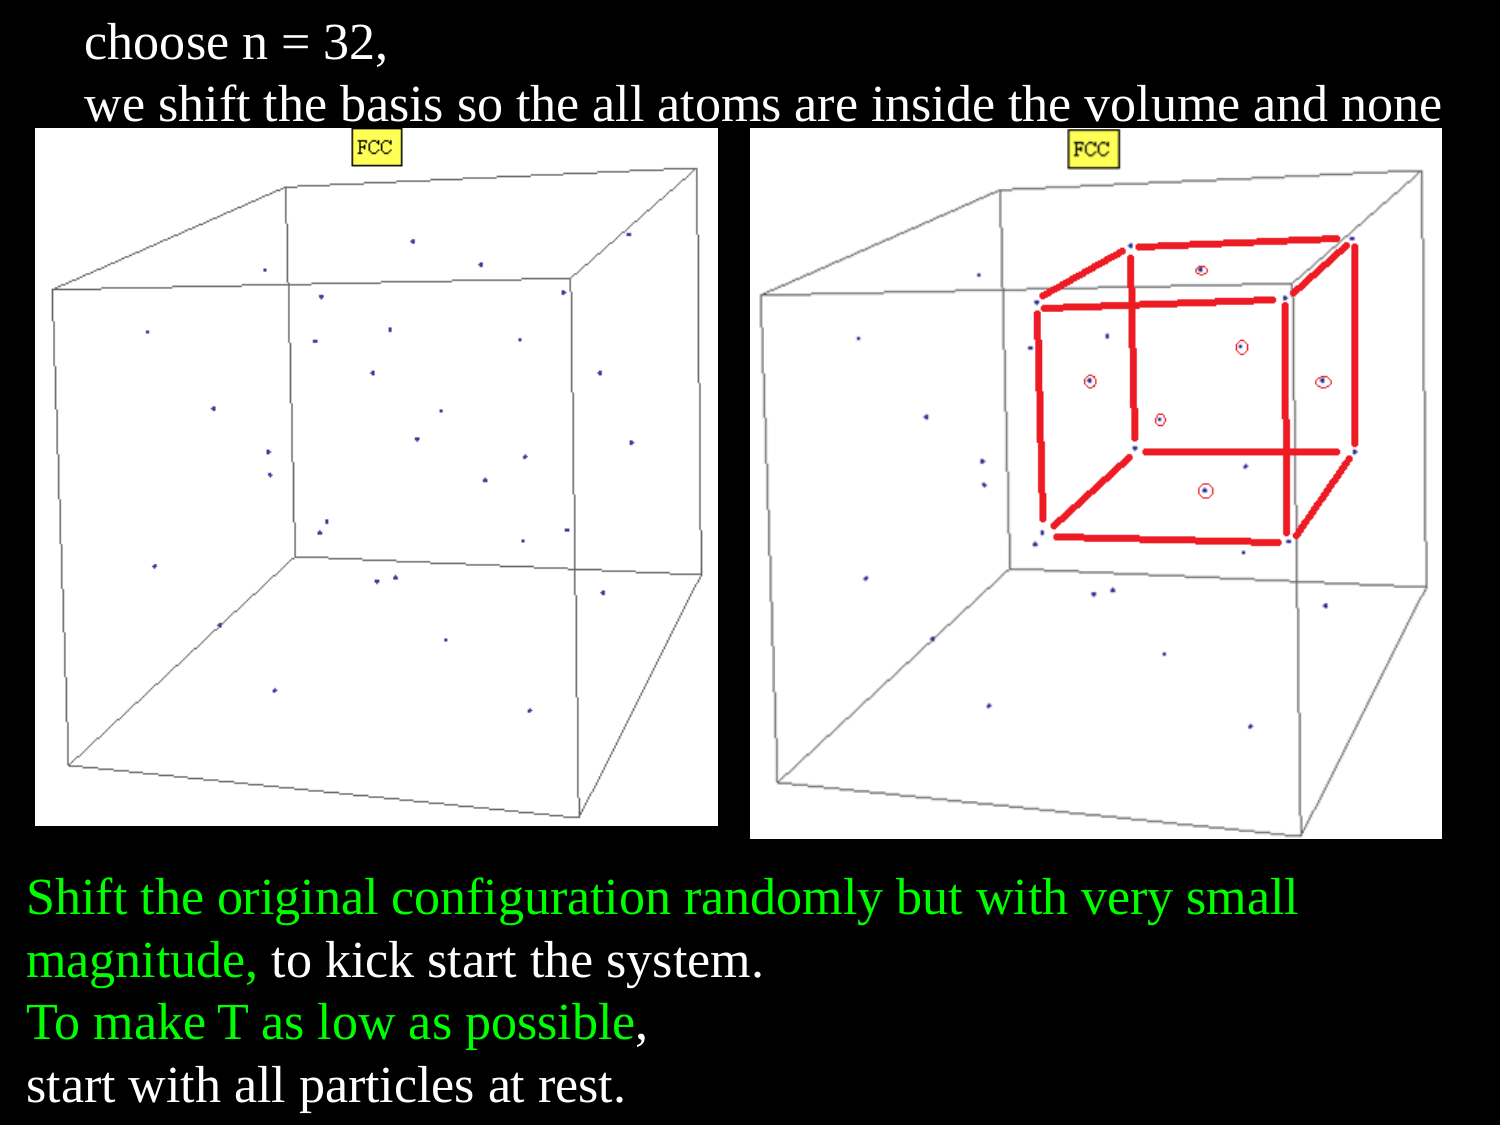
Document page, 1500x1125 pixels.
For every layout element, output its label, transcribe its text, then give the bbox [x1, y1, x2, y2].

text_box choose n = 32, we shift the basis so the all atoms are inside the volume and none are on the boundaries (0.25 , 0.25 , 0.25) (0.75 , 0.75 , 0.25) (0.75 , 0.25 , 0.75) (0.25 , 0.75 , 0.75) [70, 0, 1465, 515]
text_box Shift the original configuration randomly but with very small magnitude, to kick start the system. To make T as low as possible, start with all particles at rest. [11, 855, 1407, 1121]
picture [34, 128, 719, 826]
picture [749, 128, 1442, 839]
